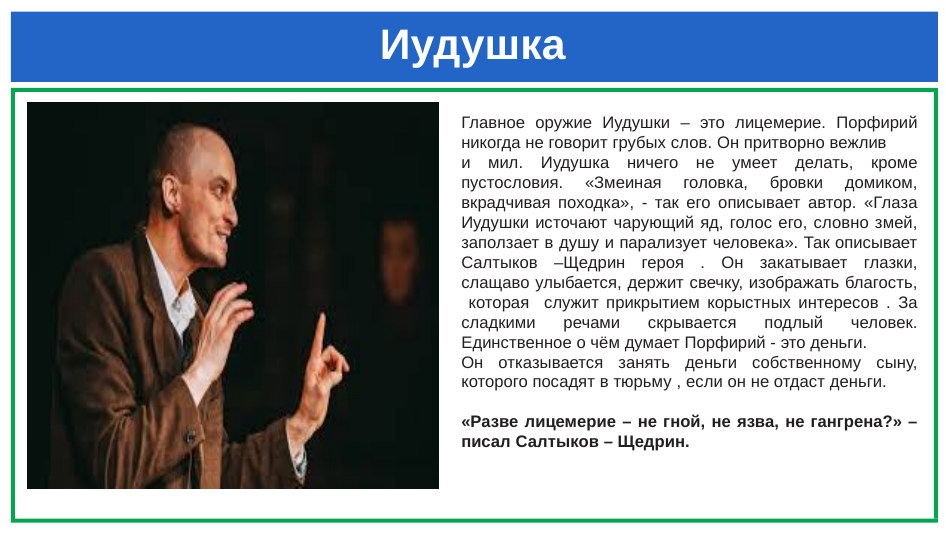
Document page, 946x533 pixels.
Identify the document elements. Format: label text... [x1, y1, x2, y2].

title Иудушка [49, 16, 897, 69]
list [27, 101, 440, 489]
list Главное оружие Иудушки – это лицемерие. Порфирий никогда не говорит грубых слов. Он притворно вежлив и мил. Иудушка ничего не умеет делать, кроме пустословия. «Змеиная головка, бровки домиком, вкрадчивая походка», - так его описывает автор. «Глаза Иудушки источают чарующий яд, голос его, словно змей, заползает в душу и парализует человека». Так описывает Салтыков –Щедрин героя . Он закатывает глазки, слащаво улыбается, держит свечку, изображать благость, которая служит прикрытием корыстных интересов . За сладкими речами скрывается подлый человек. Единственное о чём думает Порфирий - это деньги. Он отказывается занять деньги собственному сыну, которого посадят в тюрьму , если он не отдаст деньги. «Разве лицемерие – не гной, не язва, не гангрена?» – писал Салтыков – Щедрин. [461, 111, 919, 456]
